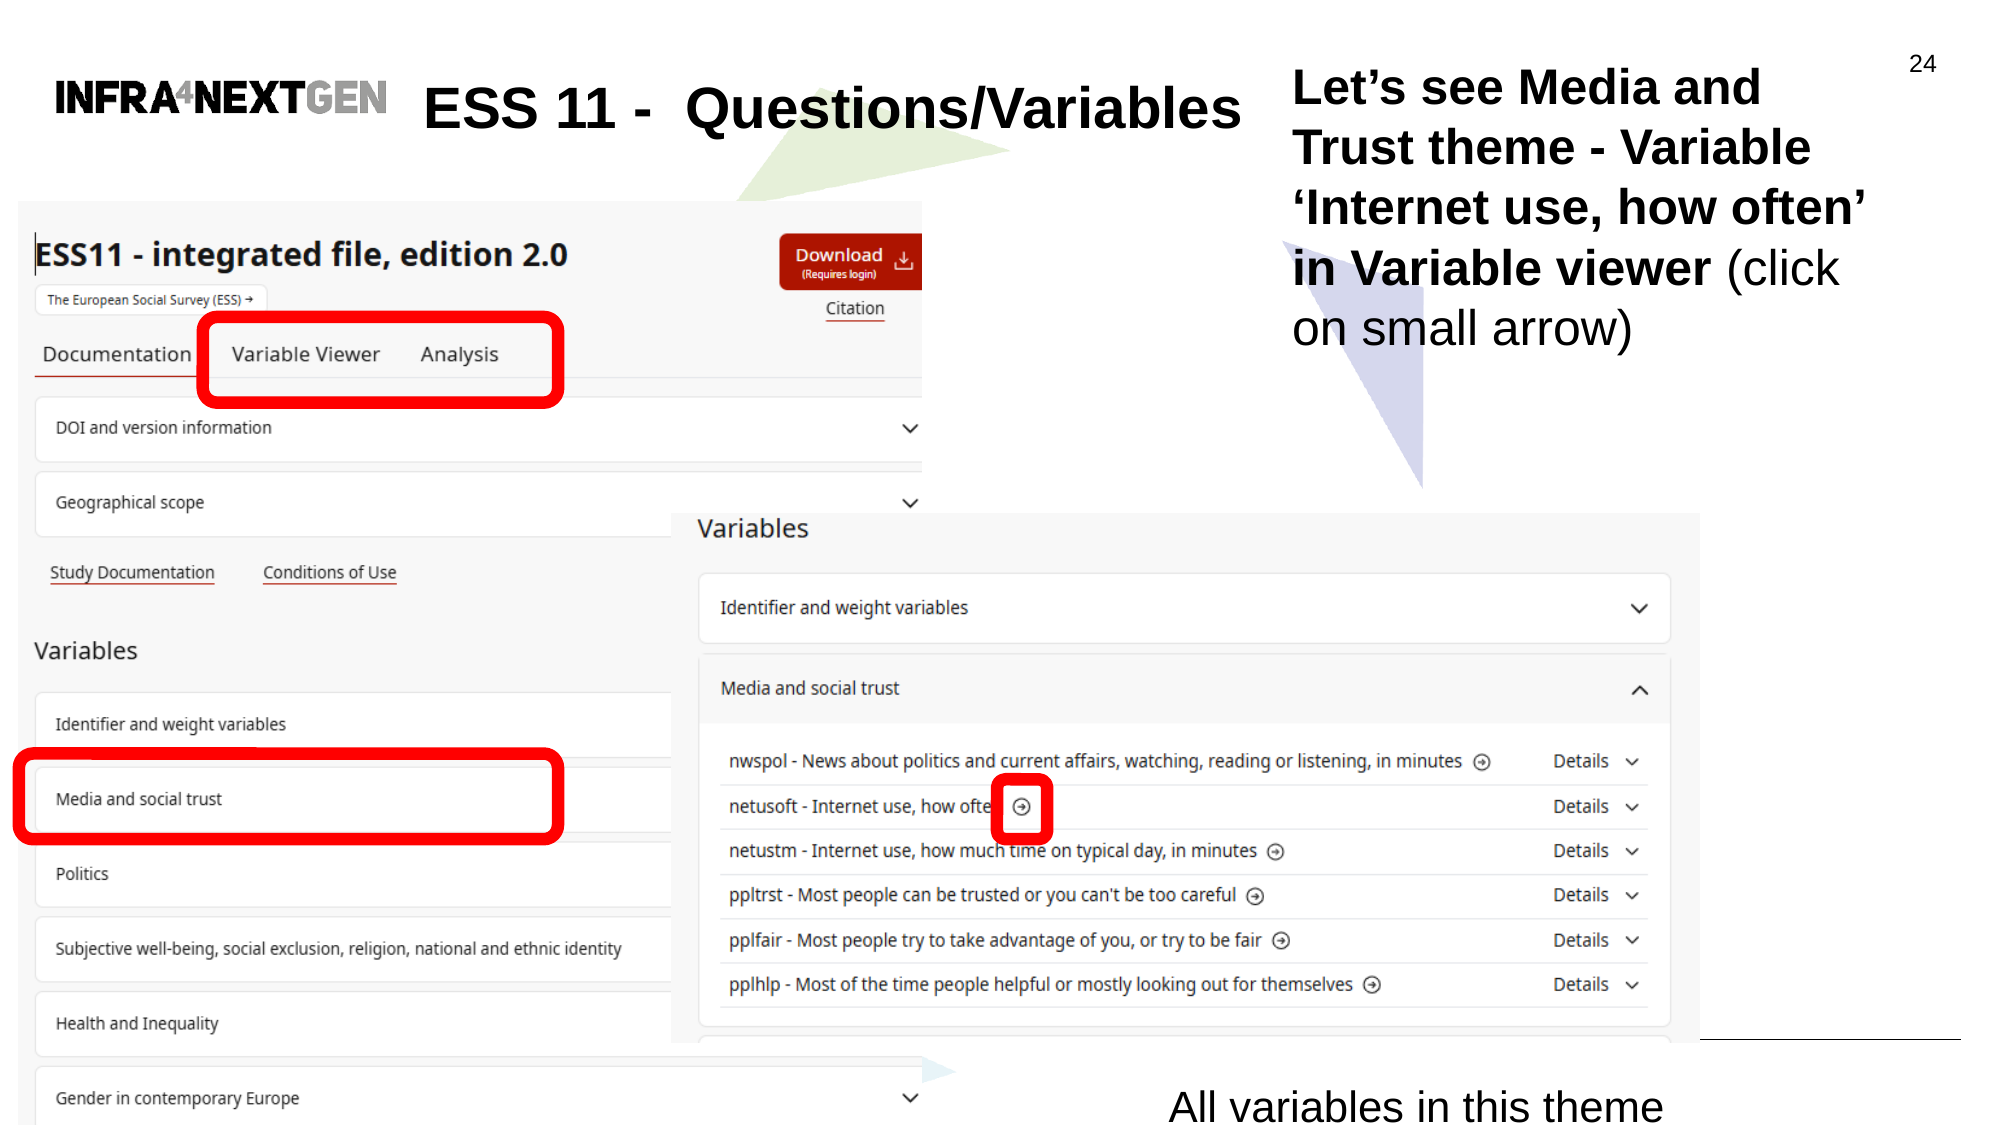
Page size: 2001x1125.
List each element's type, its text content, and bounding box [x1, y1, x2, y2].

slide_number 24 [1898, 39, 1953, 100]
text_box All variables in this theme [1153, 1063, 2000, 1125]
title ESS 11 - Questions/Variables [408, 70, 2000, 288]
picture [0, 35, 2000, 1125]
text_box Let’s see Media and Trust theme - Variable ‘Internet use, how often’ in Variable viewer (click on small arrow) [1277, 39, 1898, 159]
